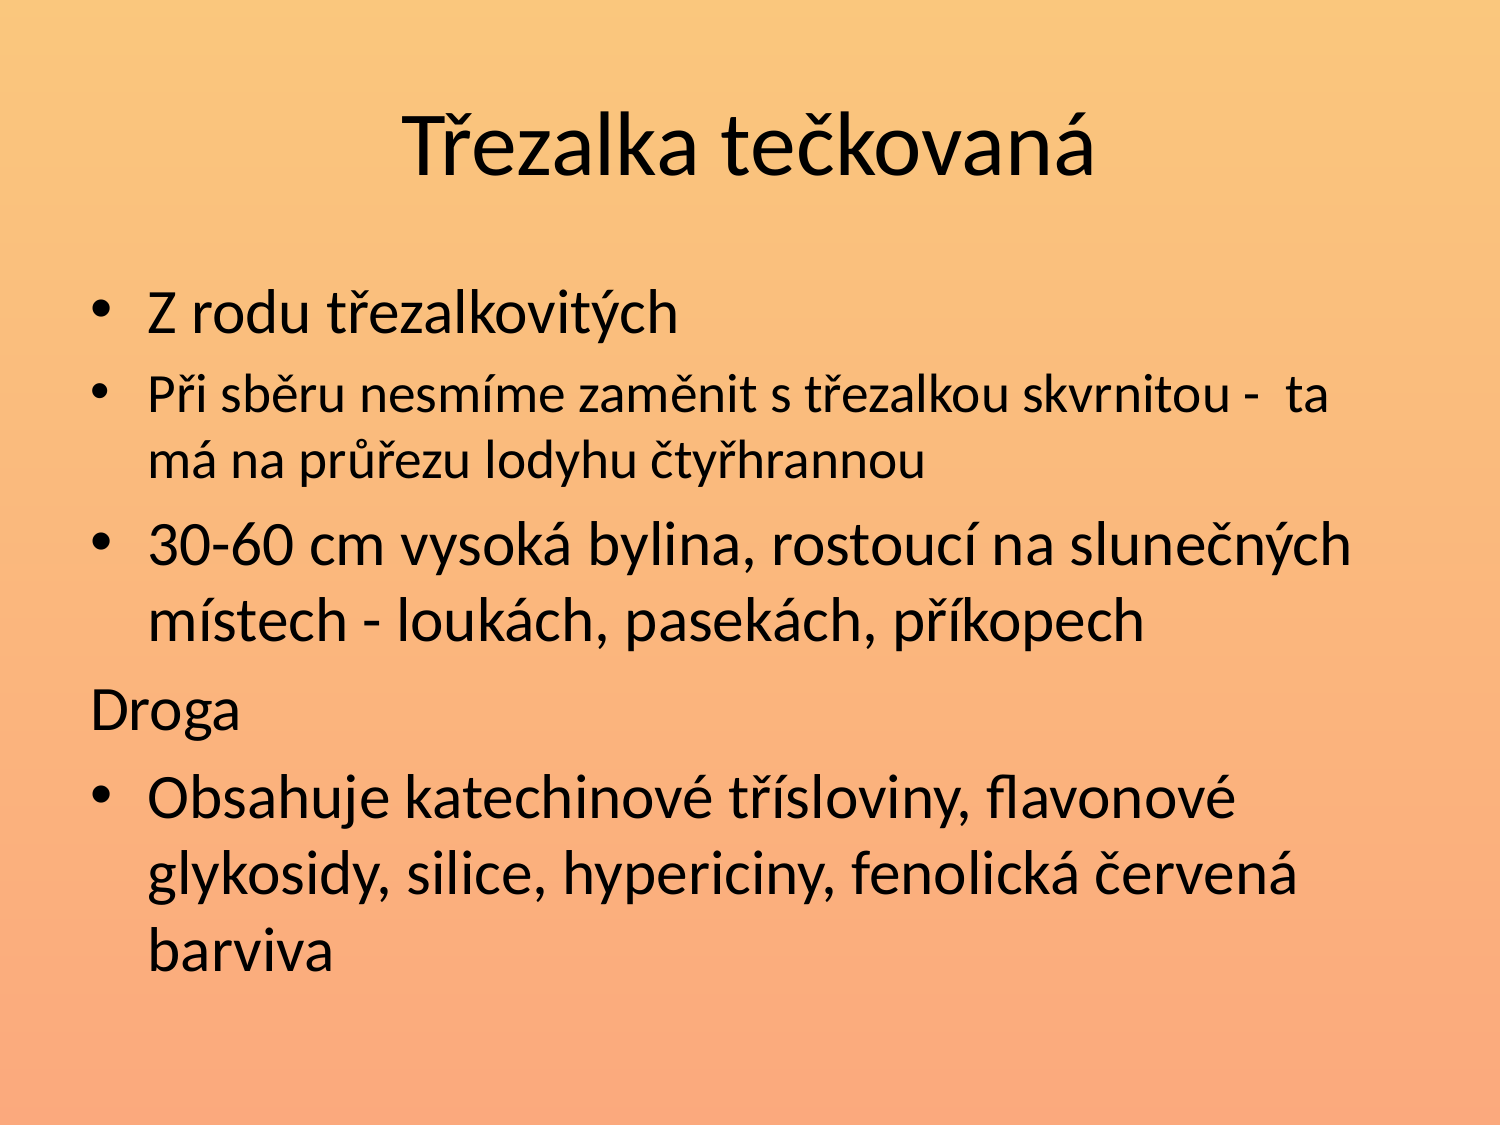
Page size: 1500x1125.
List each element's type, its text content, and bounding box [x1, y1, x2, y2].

list Z rodu třezalkovitých Při sběru nesmíme zaměnit s třezalkou skvrnitou - ta má na průřezu lodyhu čtyřhrannou 30-60 cm vysoká bylina, rostoucí na slunečných místech - loukách, pasekách, příkopech Droga Obsahuje katechinové třísloviny, flavonové glykosidy, silice, hypericiny, fenolická červená barviva [75, 262, 1425, 1005]
title Třezalka tečkovaná [75, 45, 1425, 233]
